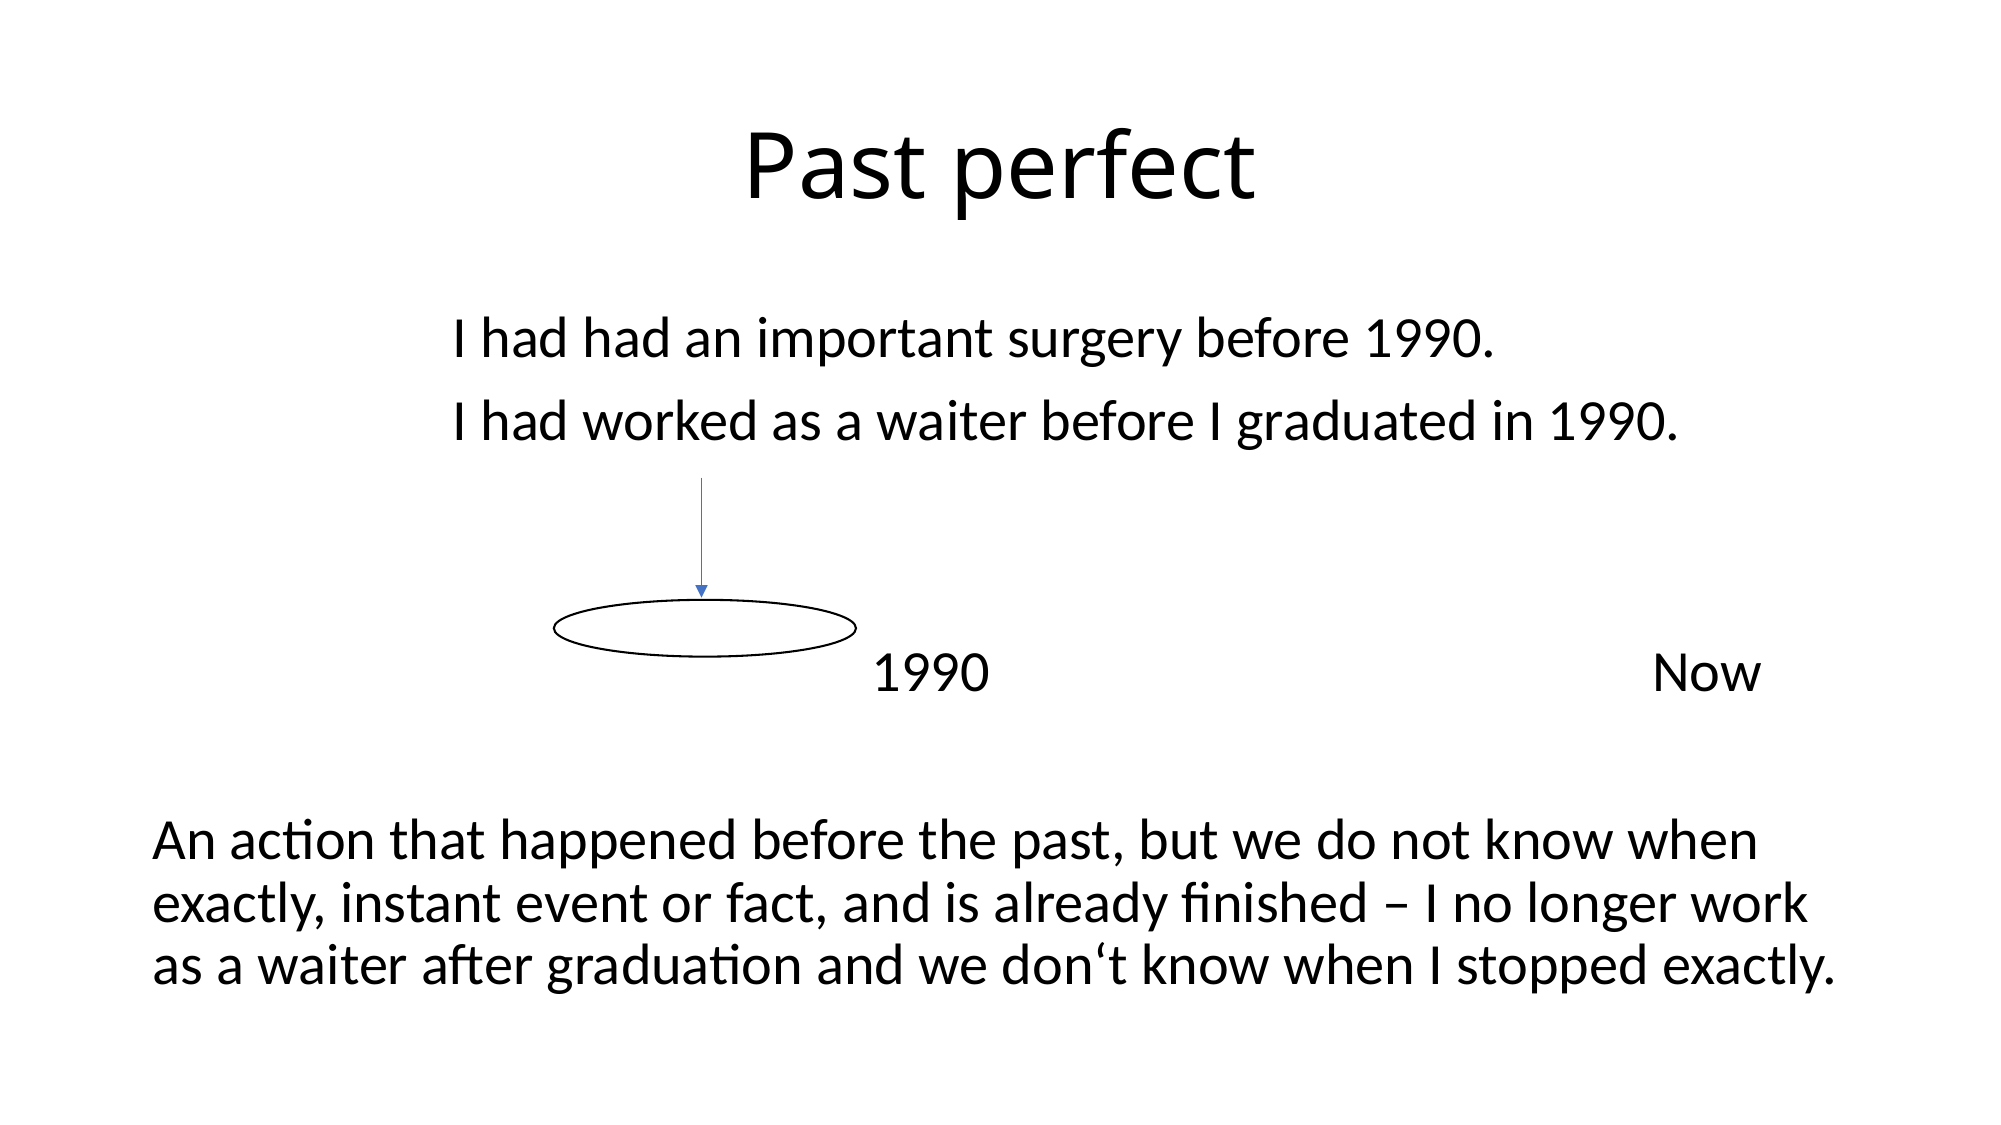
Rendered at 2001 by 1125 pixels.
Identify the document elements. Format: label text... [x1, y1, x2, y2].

list I had had an important surgery before 1990. I had worked as a waiter before I graduated in 1990. 1990 Now An action that happened before the past, but we do not know when exactly, instant event or fact, and is already finished – I no longer work as a waiter after graduation and we don‘t know when I stopped exactly. [137, 299, 1863, 1014]
text_box [552, 598, 858, 658]
title Past perfect [137, 59, 1863, 278]
